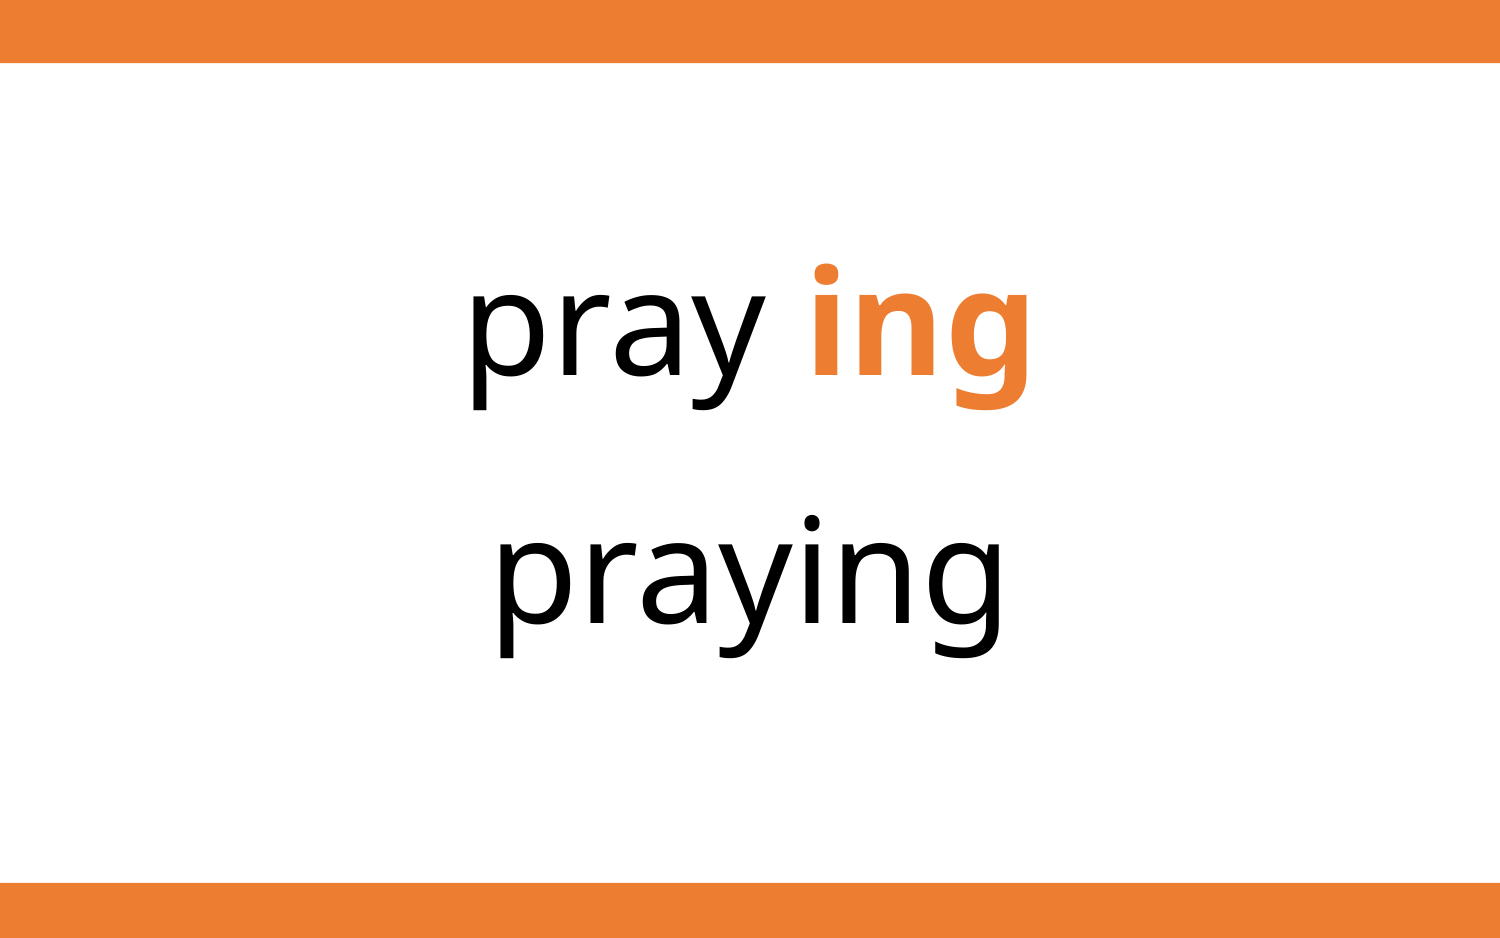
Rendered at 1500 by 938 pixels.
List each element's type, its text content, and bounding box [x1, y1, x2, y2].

text_box pray ing [0, 240, 1500, 415]
text_box praying [0, 489, 1500, 664]
text_box [0, 0, 1500, 64]
text_box [0, 882, 1500, 938]
